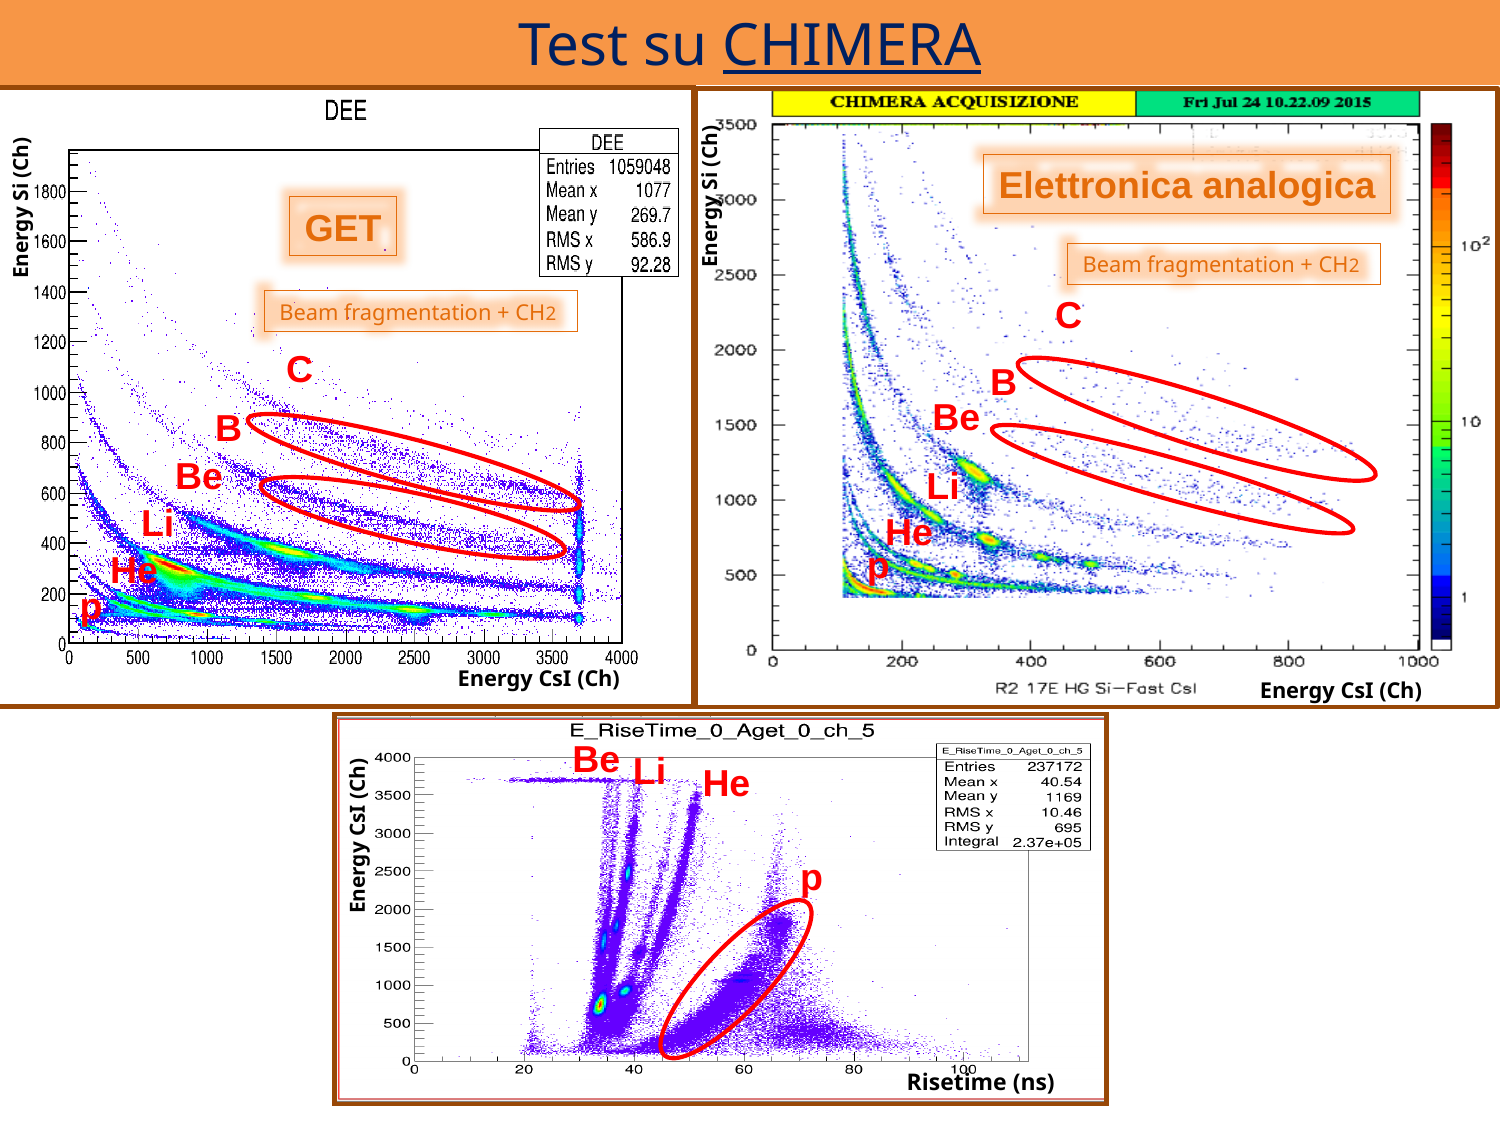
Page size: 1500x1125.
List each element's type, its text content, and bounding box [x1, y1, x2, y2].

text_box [688, 78, 1496, 712]
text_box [0, 89, 683, 705]
text_box Test su CHIMERA [0, 0, 1500, 85]
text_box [336, 692, 1105, 1104]
